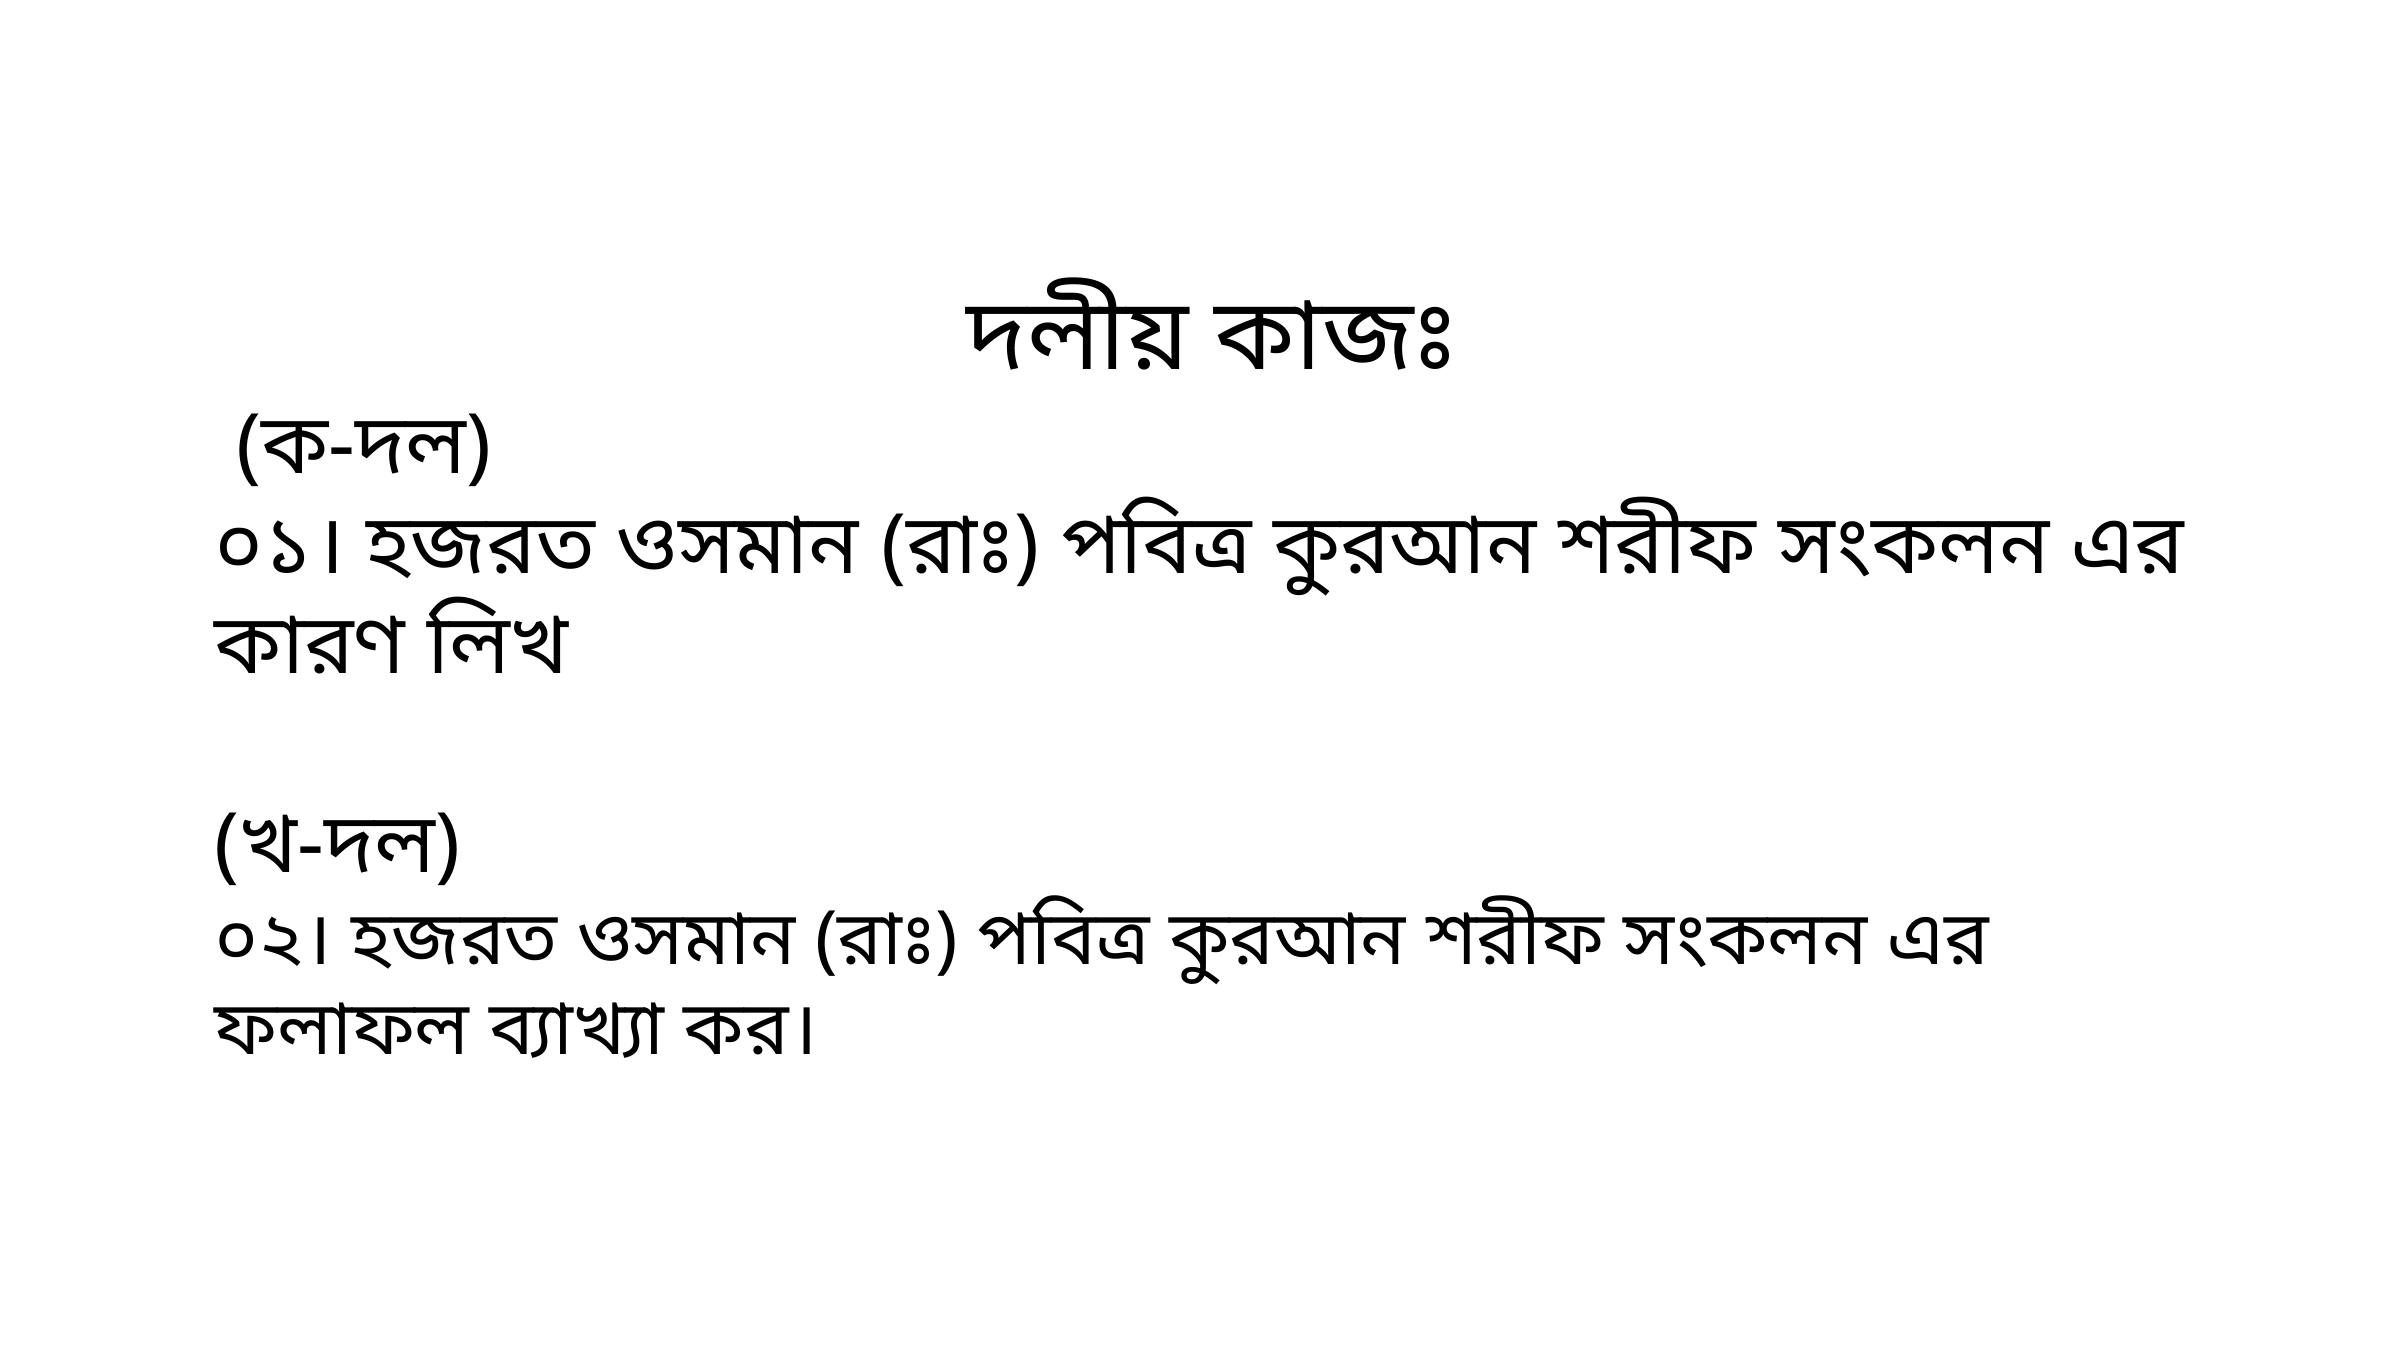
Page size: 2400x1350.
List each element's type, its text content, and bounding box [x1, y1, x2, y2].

text_box দলীয় কাজঃ (ক-দল) ০১। হজরত ওসমান (রাঃ) পবিত্র কুরআন শরীফ সংকলন এর কারণ লিখ (খ-দল) ০২। হজরত ওসমান (রাঃ) পবিত্র কুরআন শরীফ সংকলন এর ফলাফল ব্যাখ্যা কর। [199, 262, 2225, 1077]
